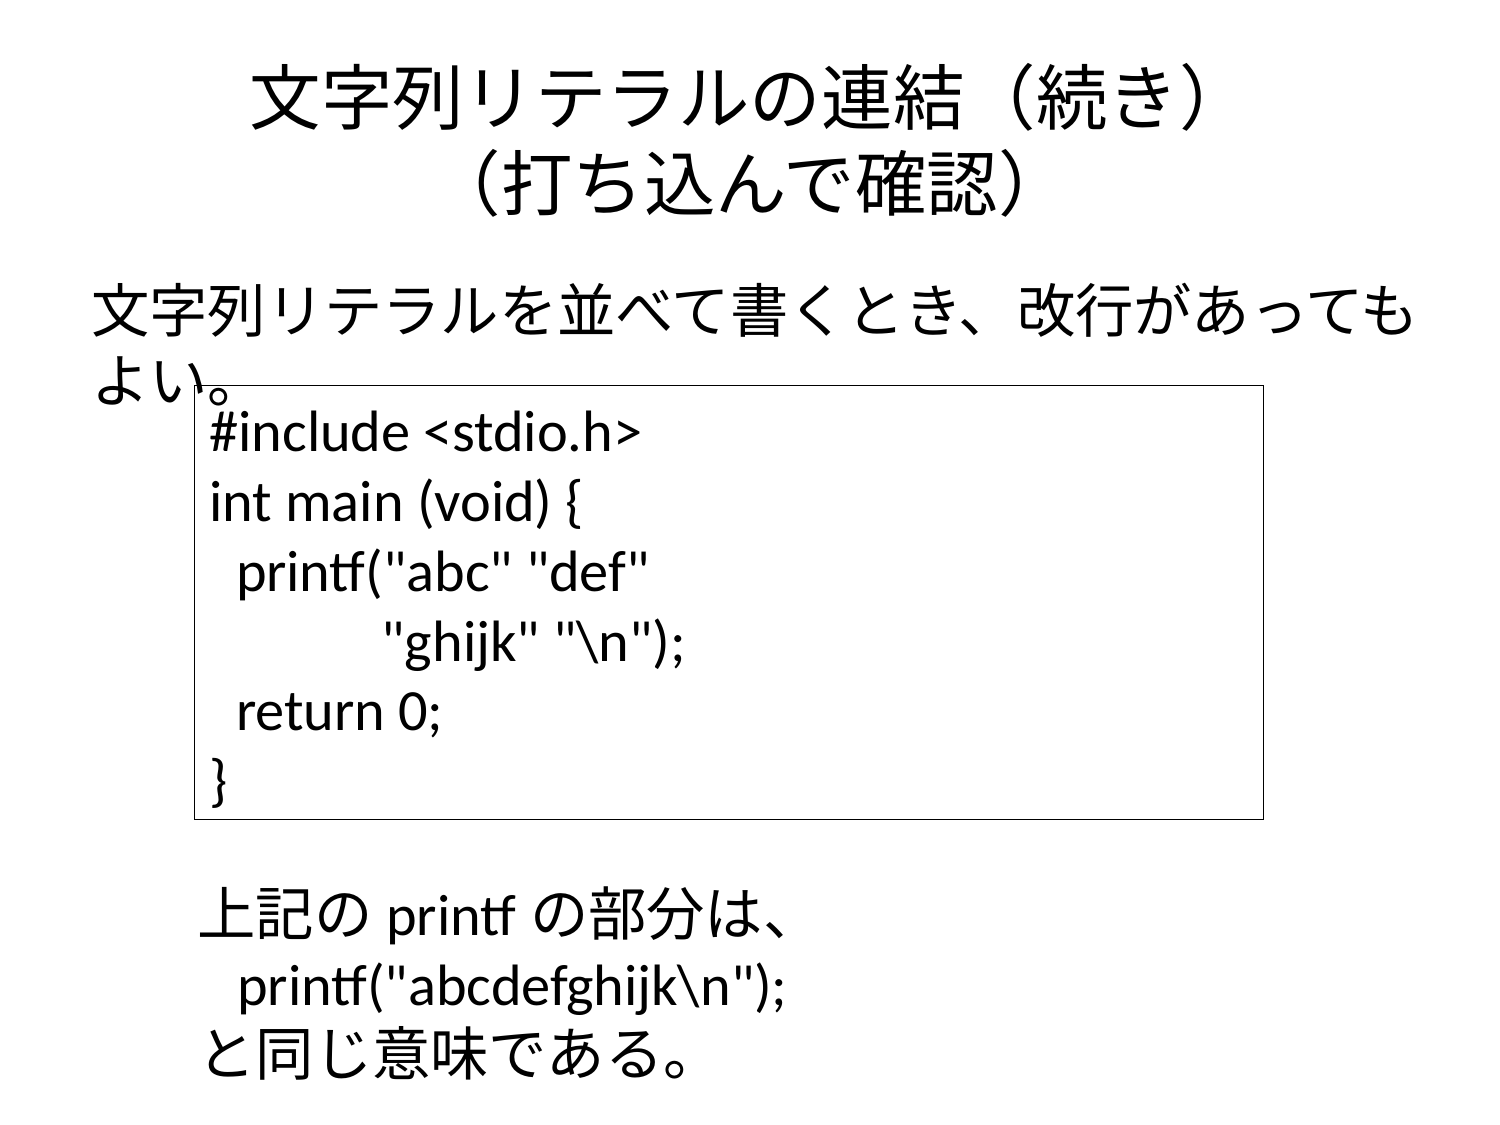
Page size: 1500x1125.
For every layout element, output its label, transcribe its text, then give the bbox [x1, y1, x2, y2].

text_box 上記のprintfの部分は、 printf("abcdefghijk\n"); と同じ意味である。 [182, 869, 1294, 1095]
text_box #include <stdio.h> int main (void) { printf("abc" "def" "ghijk" "\n"); return 0; } [194, 385, 1264, 820]
title 文字列リテラルの連結（続き） （打ち込んで確認） [75, 45, 1425, 233]
text_box 文字列リテラルを並べて書くとき、改行があってもよい。 [76, 267, 1447, 422]
